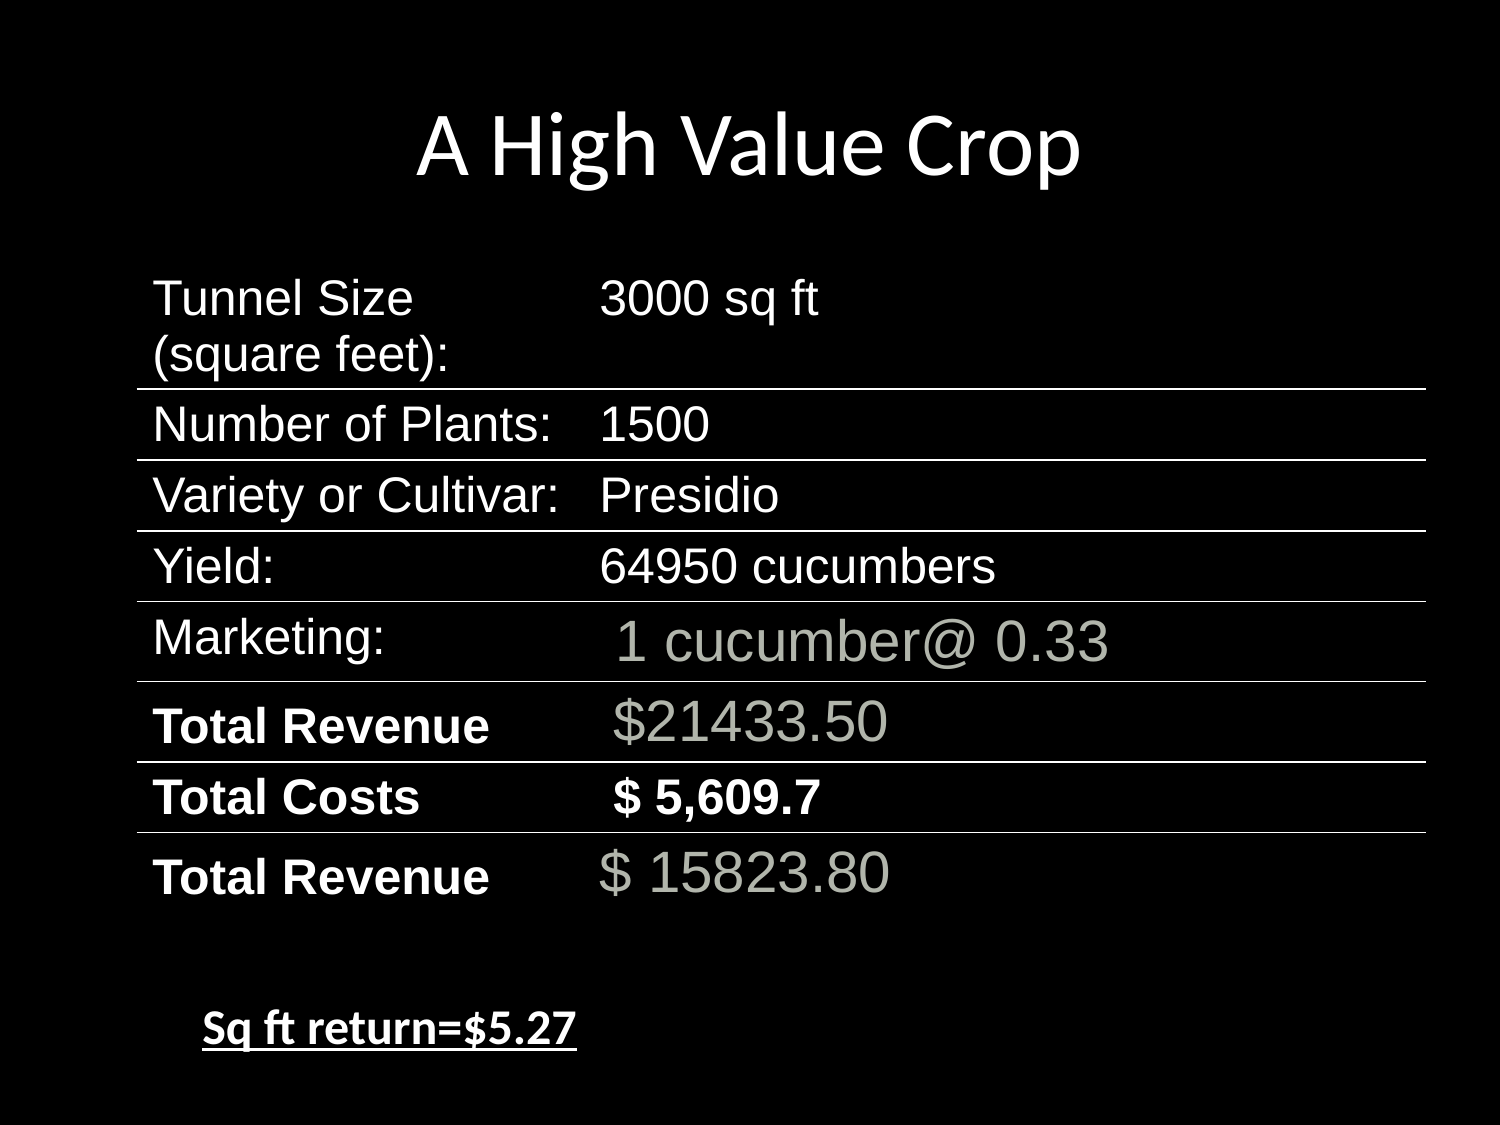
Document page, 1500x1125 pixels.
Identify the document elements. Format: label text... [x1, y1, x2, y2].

table_cell Marketing: [138, 602, 583, 681]
table_header Tunnel Size (square feet): [138, 263, 583, 388]
table_cell Yield: [138, 532, 583, 601]
table_cell Total Revenue [138, 833, 583, 912]
table_cell $21433.50 [585, 682, 1424, 761]
table_header 3000 sq ft [585, 263, 1424, 388]
text_box Sq ft return=$5.27 [187, 987, 1000, 1063]
title A High Value Crop [75, 45, 1425, 233]
table_cell Total Revenue [138, 682, 583, 761]
table_cell Number of Plants: [138, 390, 583, 459]
table_cell 1500 [585, 390, 1424, 459]
table_cell $ 15823.80 [585, 833, 1424, 912]
table_cell $ 5,609.7 [585, 763, 1424, 832]
table_cell Presidio [585, 461, 1424, 530]
table_cell 64950 cucumbers [585, 532, 1424, 601]
table_cell 1 cucumber@ 0.33 [585, 602, 1424, 681]
table_cell Variety or Cultivar: [138, 461, 583, 530]
table_cell Total Costs [138, 763, 583, 832]
